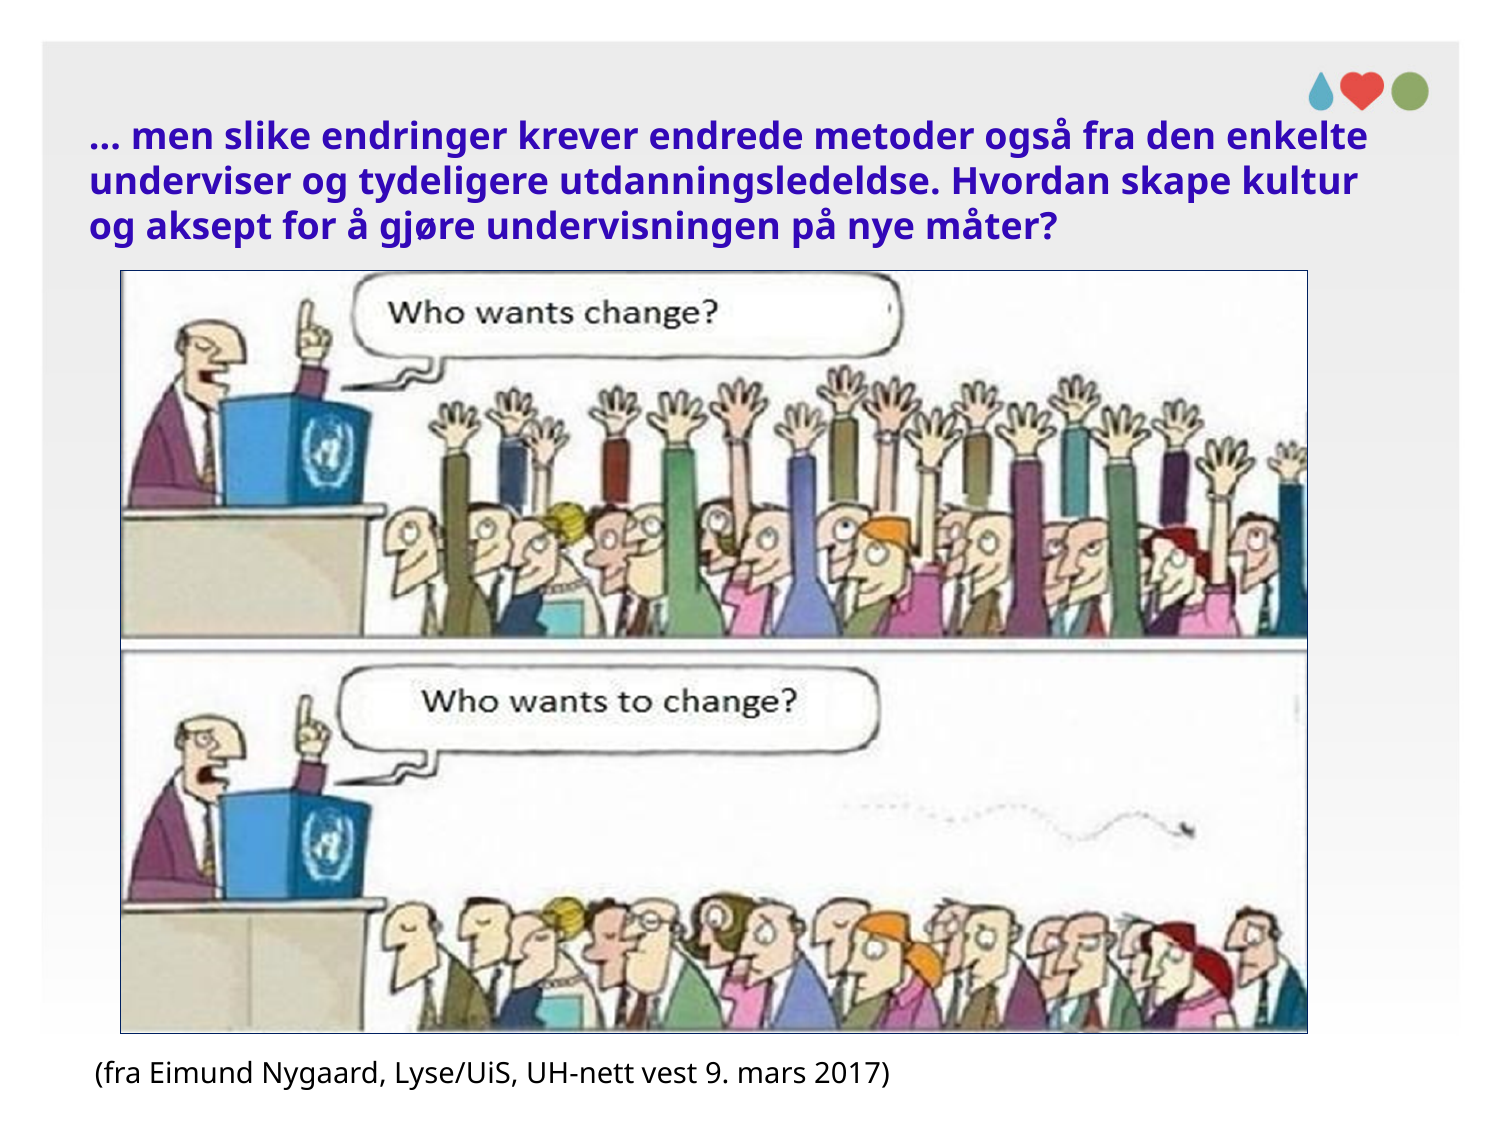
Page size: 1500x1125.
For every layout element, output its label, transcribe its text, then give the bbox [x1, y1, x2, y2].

text_box (fra Eimund Nygaard, Lyse/UiS, UH-nett vest 9. mars 2017) [80, 1046, 906, 1097]
text_box ... men slike endringer krever endrede metoder også fra den enkelte underviser og tydeligere utdanningsledeldse. Hvordan skape kultur og aksept for å gjøre undervisningen på nye måter? [74, 104, 1430, 255]
picture [0, 0, 1500, 1125]
